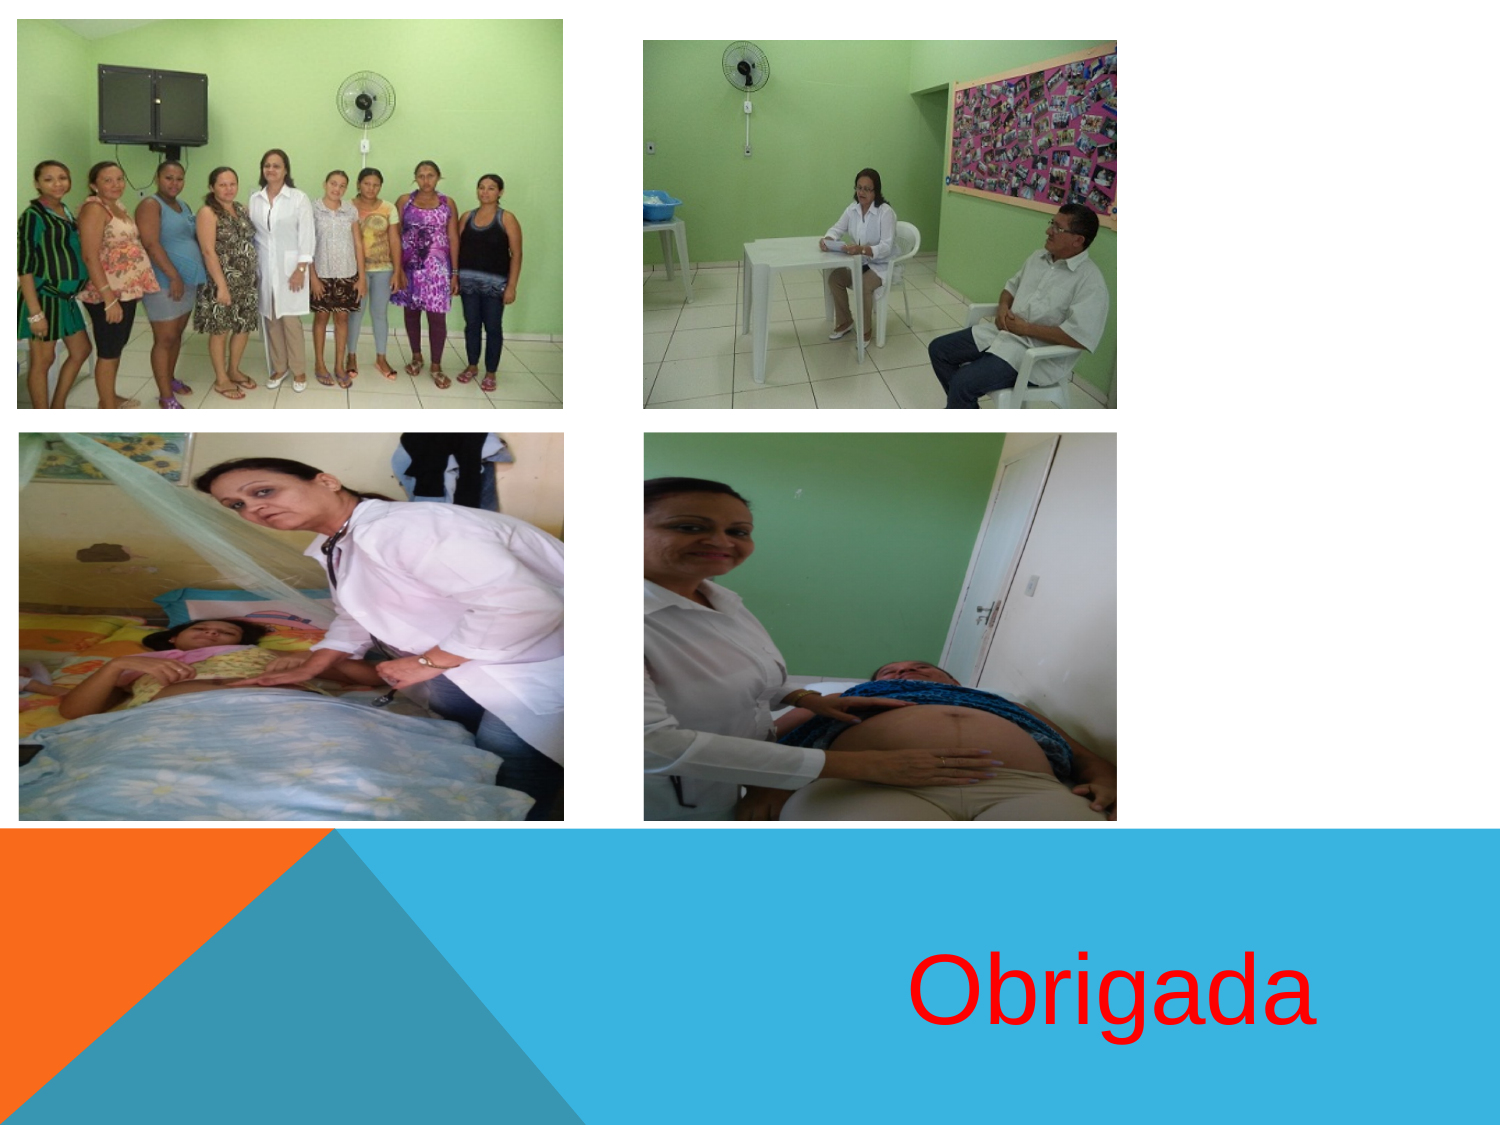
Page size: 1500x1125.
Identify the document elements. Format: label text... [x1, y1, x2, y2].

picture [643, 40, 1117, 864]
picture [17, 18, 563, 900]
text_box Obrigada [852, 916, 1372, 1052]
